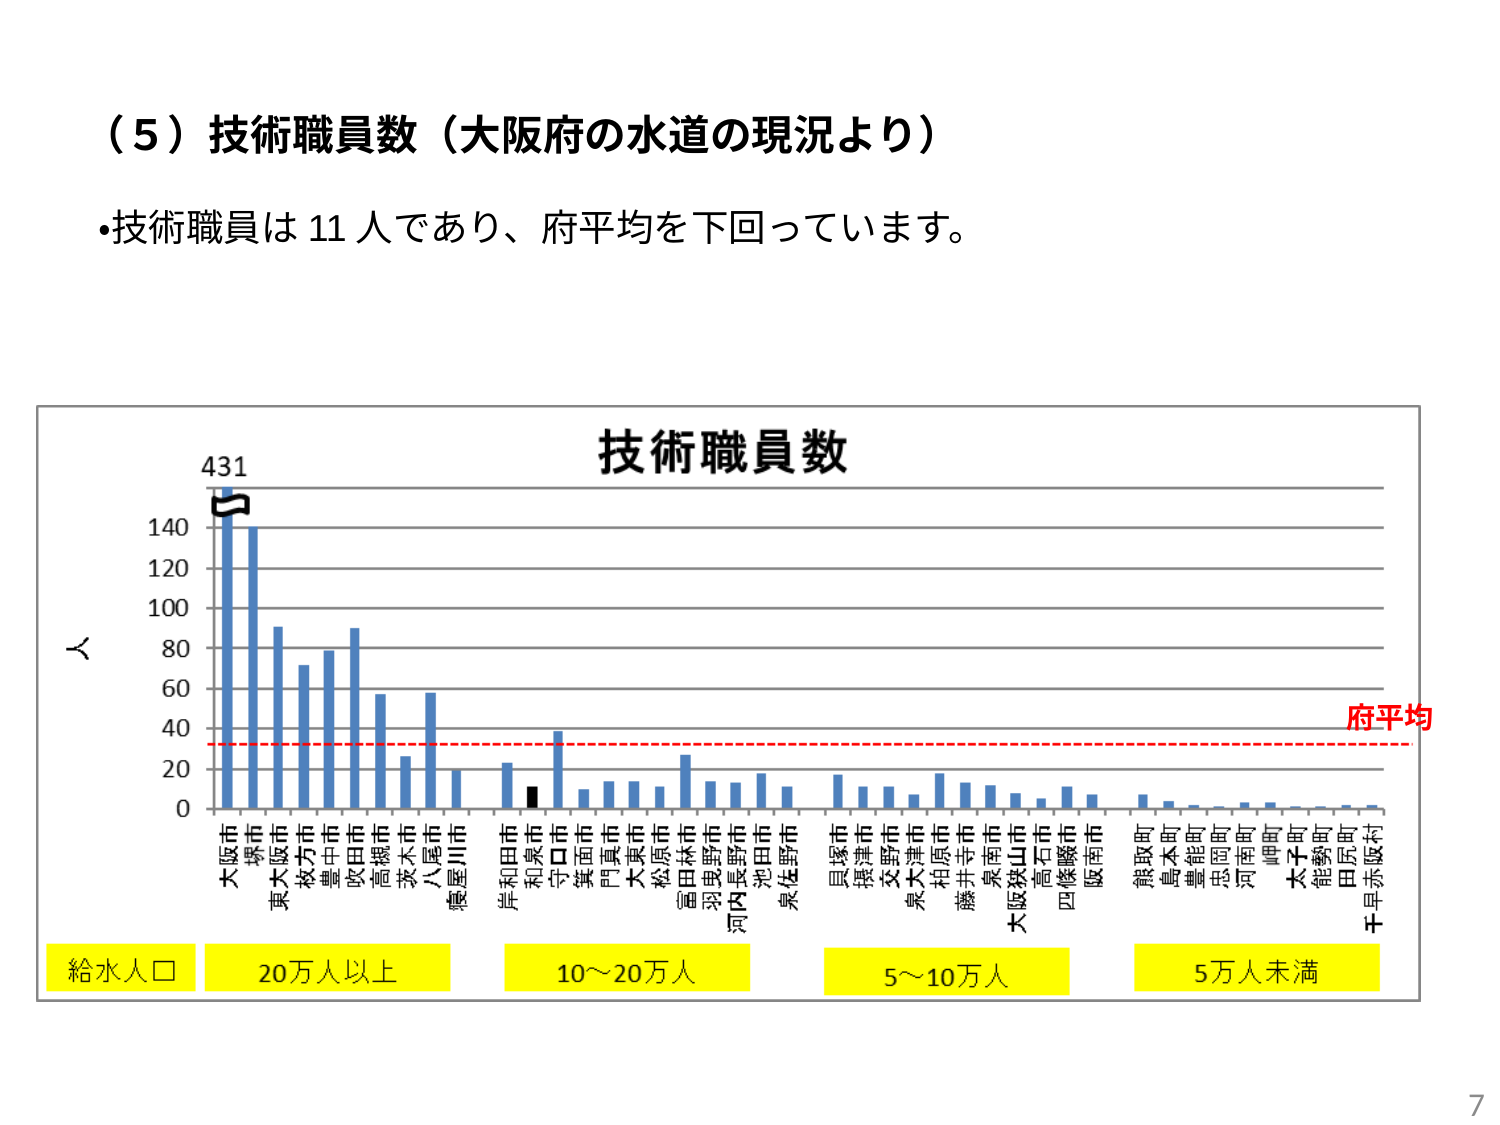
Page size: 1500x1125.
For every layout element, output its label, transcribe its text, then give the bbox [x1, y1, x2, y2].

text_box 府平均 [1421, 691, 1469, 742]
picture [36, 405, 1421, 1002]
text_box （５）技術職員数（大阪府の水道の現況より） ・技術職員は11人であり、府平均を下回っています。 [68, 101, 1251, 256]
slide_number 7 [1162, 1072, 1500, 1125]
